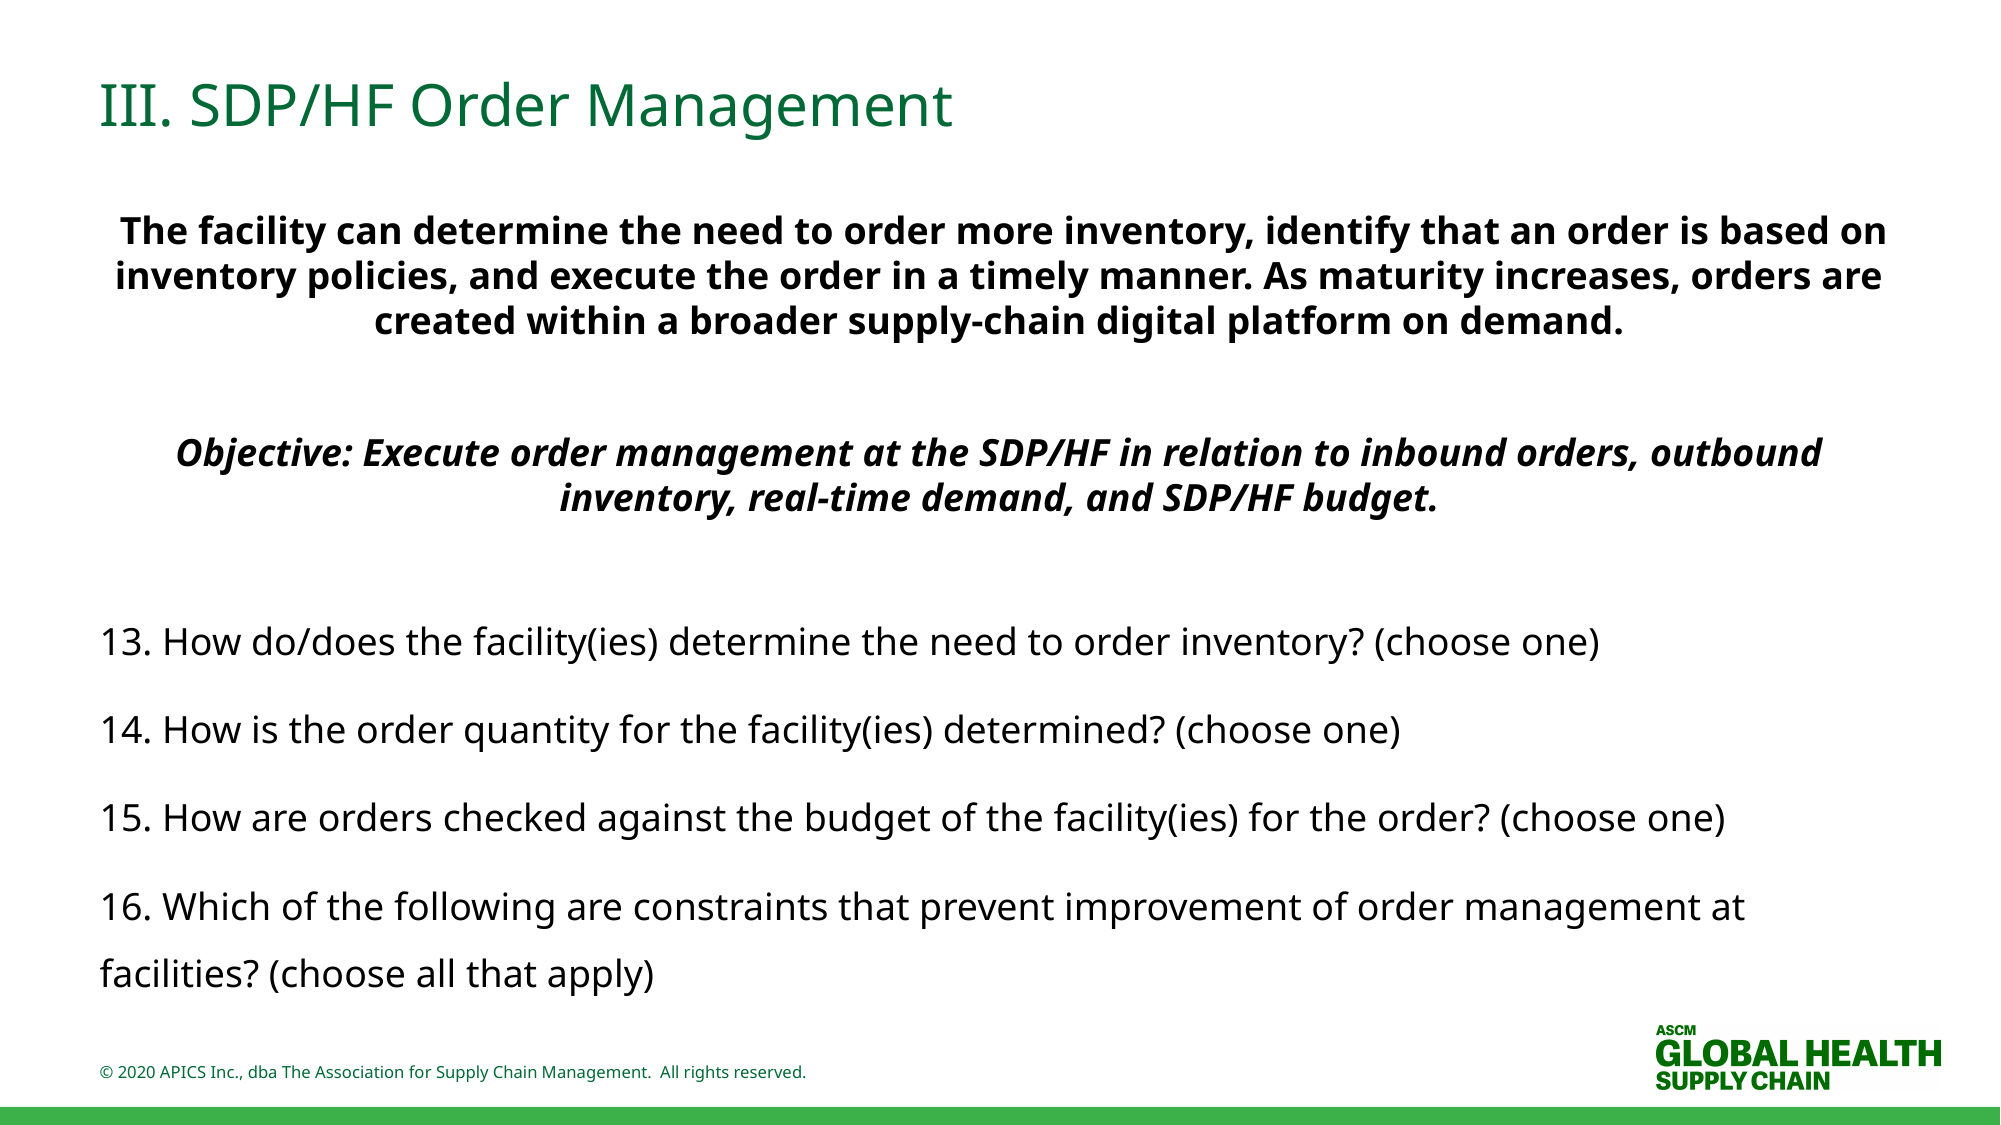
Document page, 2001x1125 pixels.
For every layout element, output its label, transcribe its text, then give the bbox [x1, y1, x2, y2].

title III. SDP/HF Order Management [99, 13, 1901, 140]
picture [1656, 1025, 1941, 1090]
list The facility can determine the need to order more inventory, identify that an order is based on inventory policies, and execute the order in a timely manner. As maturity increases, orders are created within a broader supply-chain digital platform on demand. Objective: Execute order management at the SDP/HF in relation to inbound orders, outbound inventory, real-time demand, and SDP/HF budget. 13. How do/does the facility(ies) determine the need to order inventory? (choose one) 14. How is the order quantity for the facility(ies) determined? (choose one) 15. How are orders checked against the budget of the facility(ies) for the order? (choose one) 16. Which of the following are constraints that prevent improvement of order management at facilities? (choose all that apply) [99, 206, 1901, 1024]
